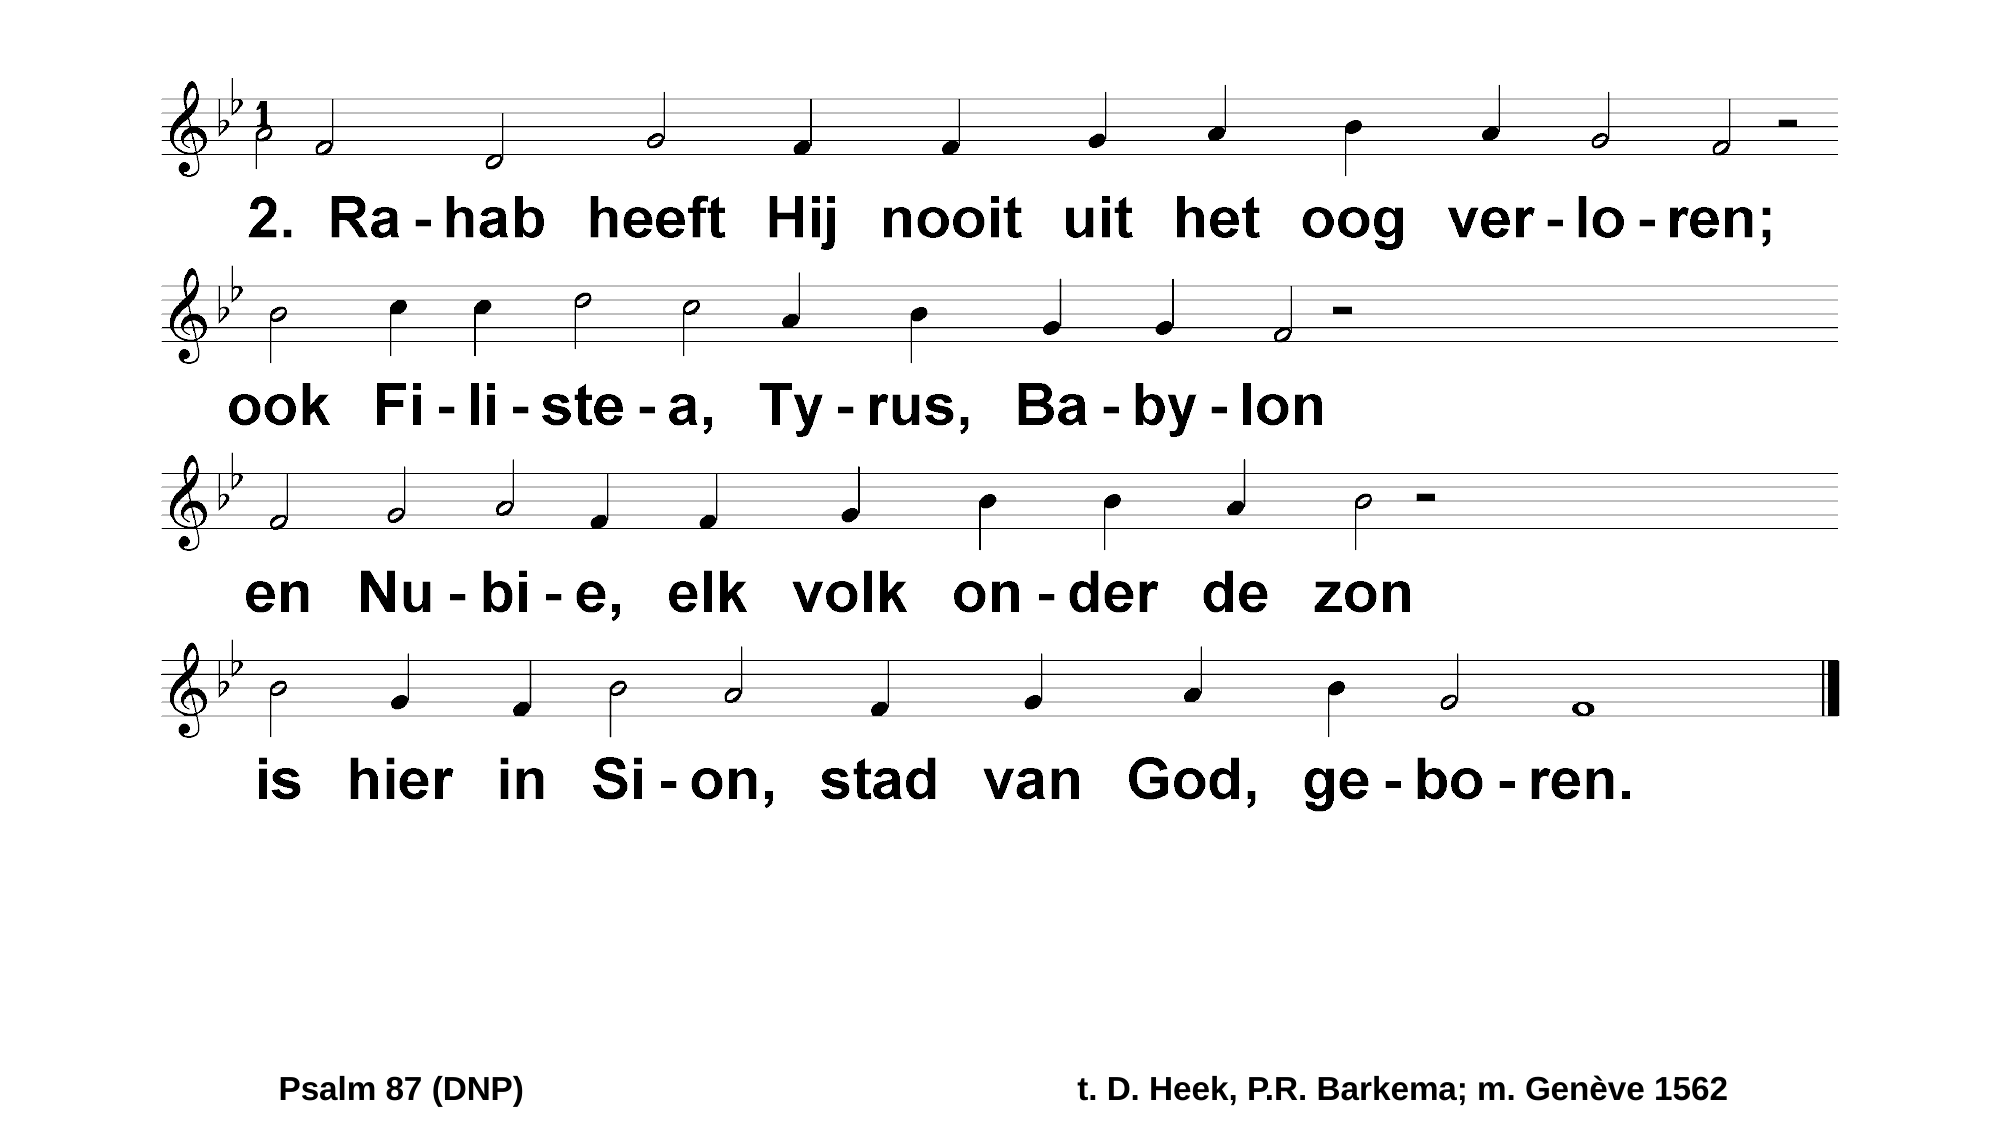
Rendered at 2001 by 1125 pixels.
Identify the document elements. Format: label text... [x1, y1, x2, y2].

text_box Psalm 87 (DNP) t. D. Heek, P.R. Barkema; m. Genève 1562 [263, 1059, 1745, 1115]
picture [145, 62, 1855, 827]
